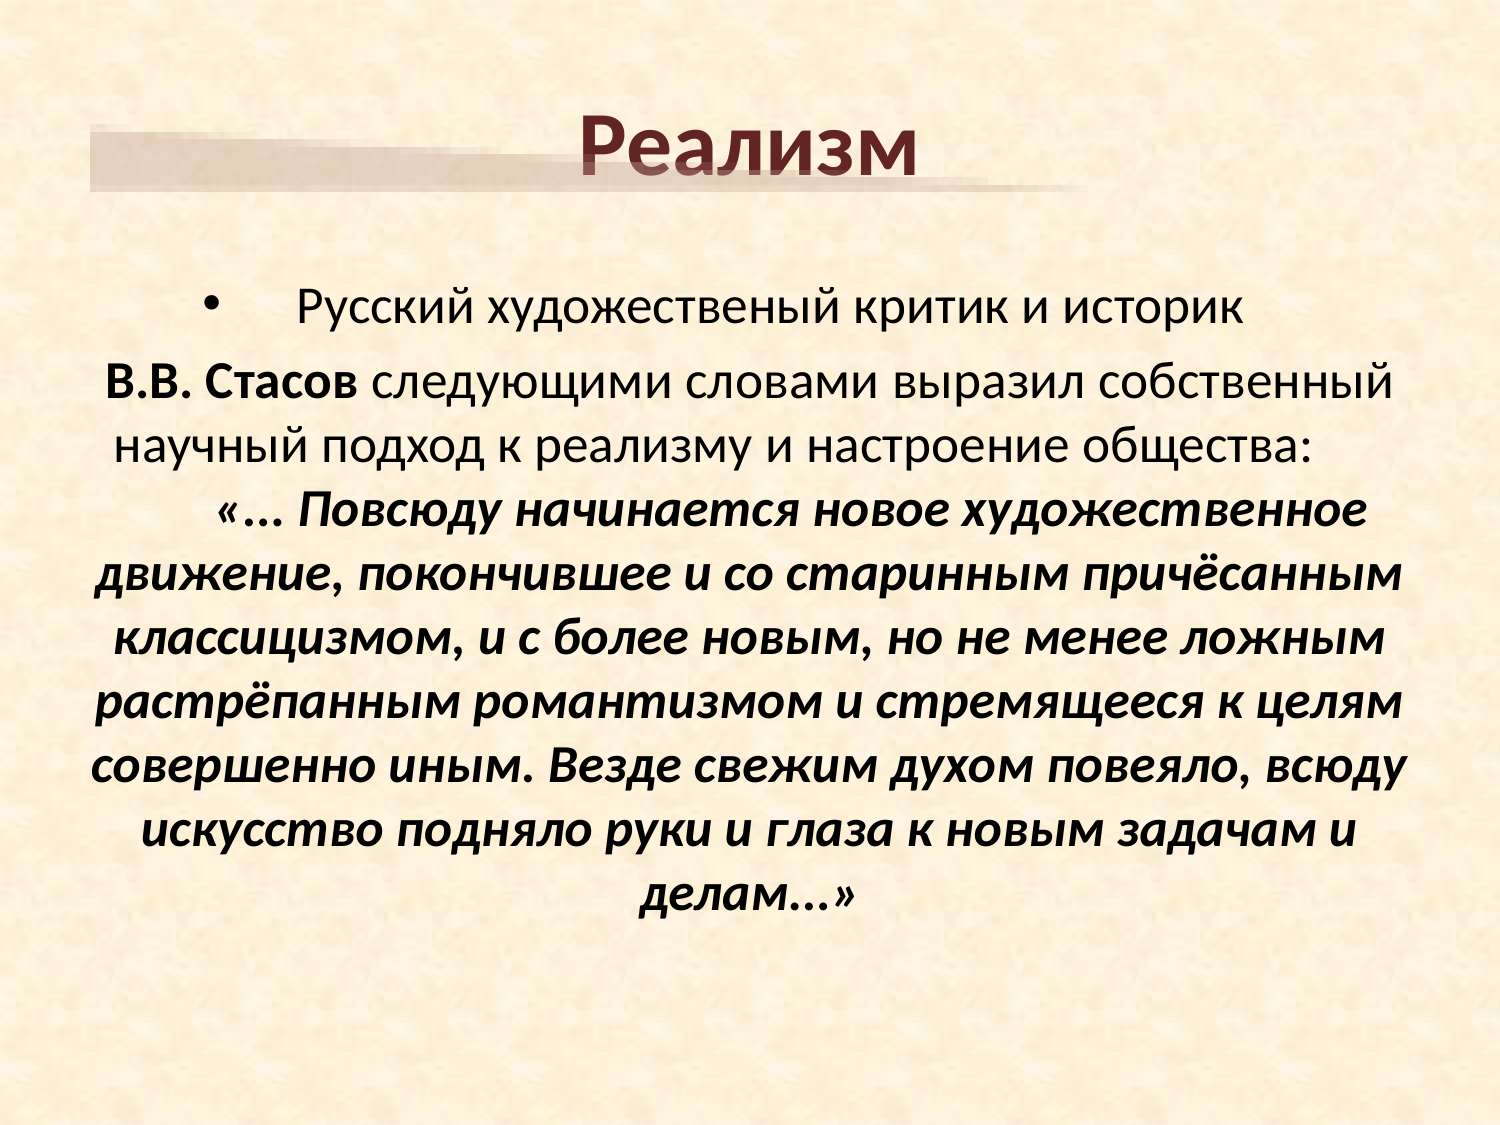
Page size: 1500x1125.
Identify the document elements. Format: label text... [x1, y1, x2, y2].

picture [0, 0, 1500, 1125]
title Реализм [75, 45, 1425, 233]
list Русский художественый критик и историк В.В. Стасов следующими словами выразил собственный научный подход к реализму и настроение общества: «... Повсюду начинается новое художественное движение, покончившее и со старинным причёсанным классицизмом, и с более новым, но не менее ложным растрёпанным романтизмом и стремящееся к целям совершенно иным. Везде свежим духом повеяло, всюду искусство подняло руки и глаза к новым задачам и делам...» [75, 262, 1425, 1005]
